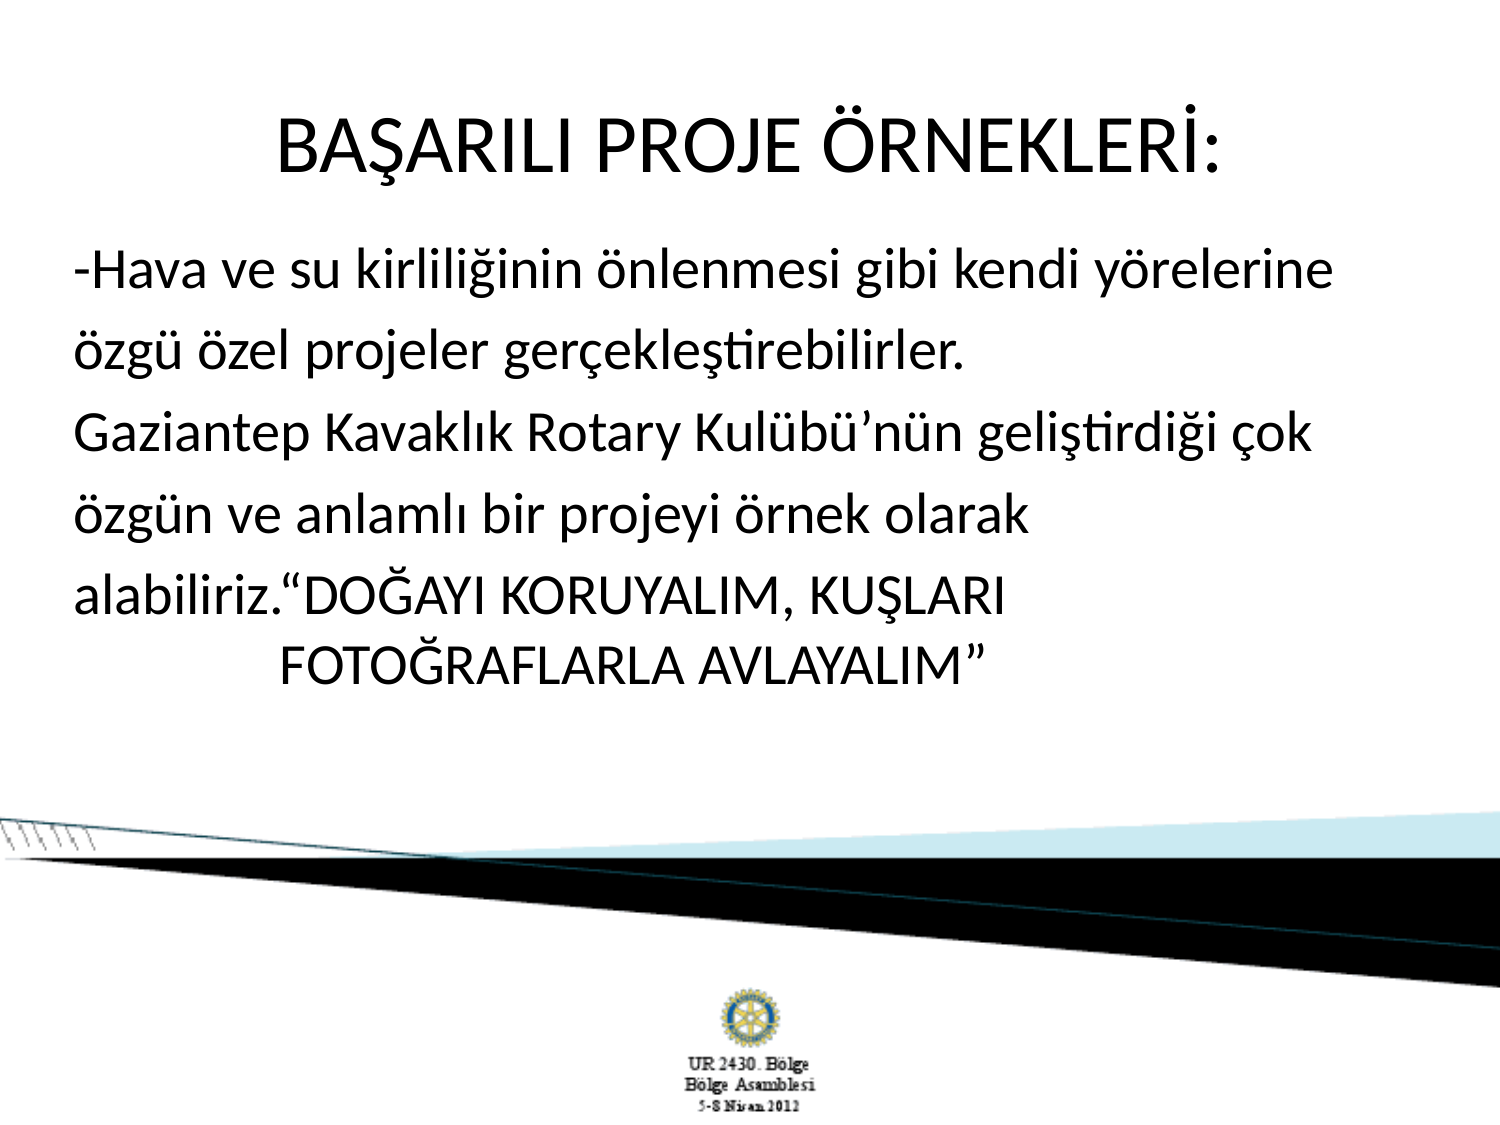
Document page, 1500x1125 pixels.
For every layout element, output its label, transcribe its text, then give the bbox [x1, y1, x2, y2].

title BAŞARILI PROJE ÖRNEKLERİ: [75, 45, 1425, 222]
list -Hava ve su kirliliğinin önlenmesi gibi kendi yörelerine özgü özel projeler gerçekleştirebilirler. Gaziantep Kavaklık Rotary Kulübü’nün geliştirdiği çok özgün ve anlamlı bir projeyi örnek olarak alabiliriz.“DOĞAYI KORUYALIM, KUŞLARI FOTOĞRAFLARLA AVLAYALIM” [58, 222, 1477, 966]
picture [0, 0, 1500, 1125]
